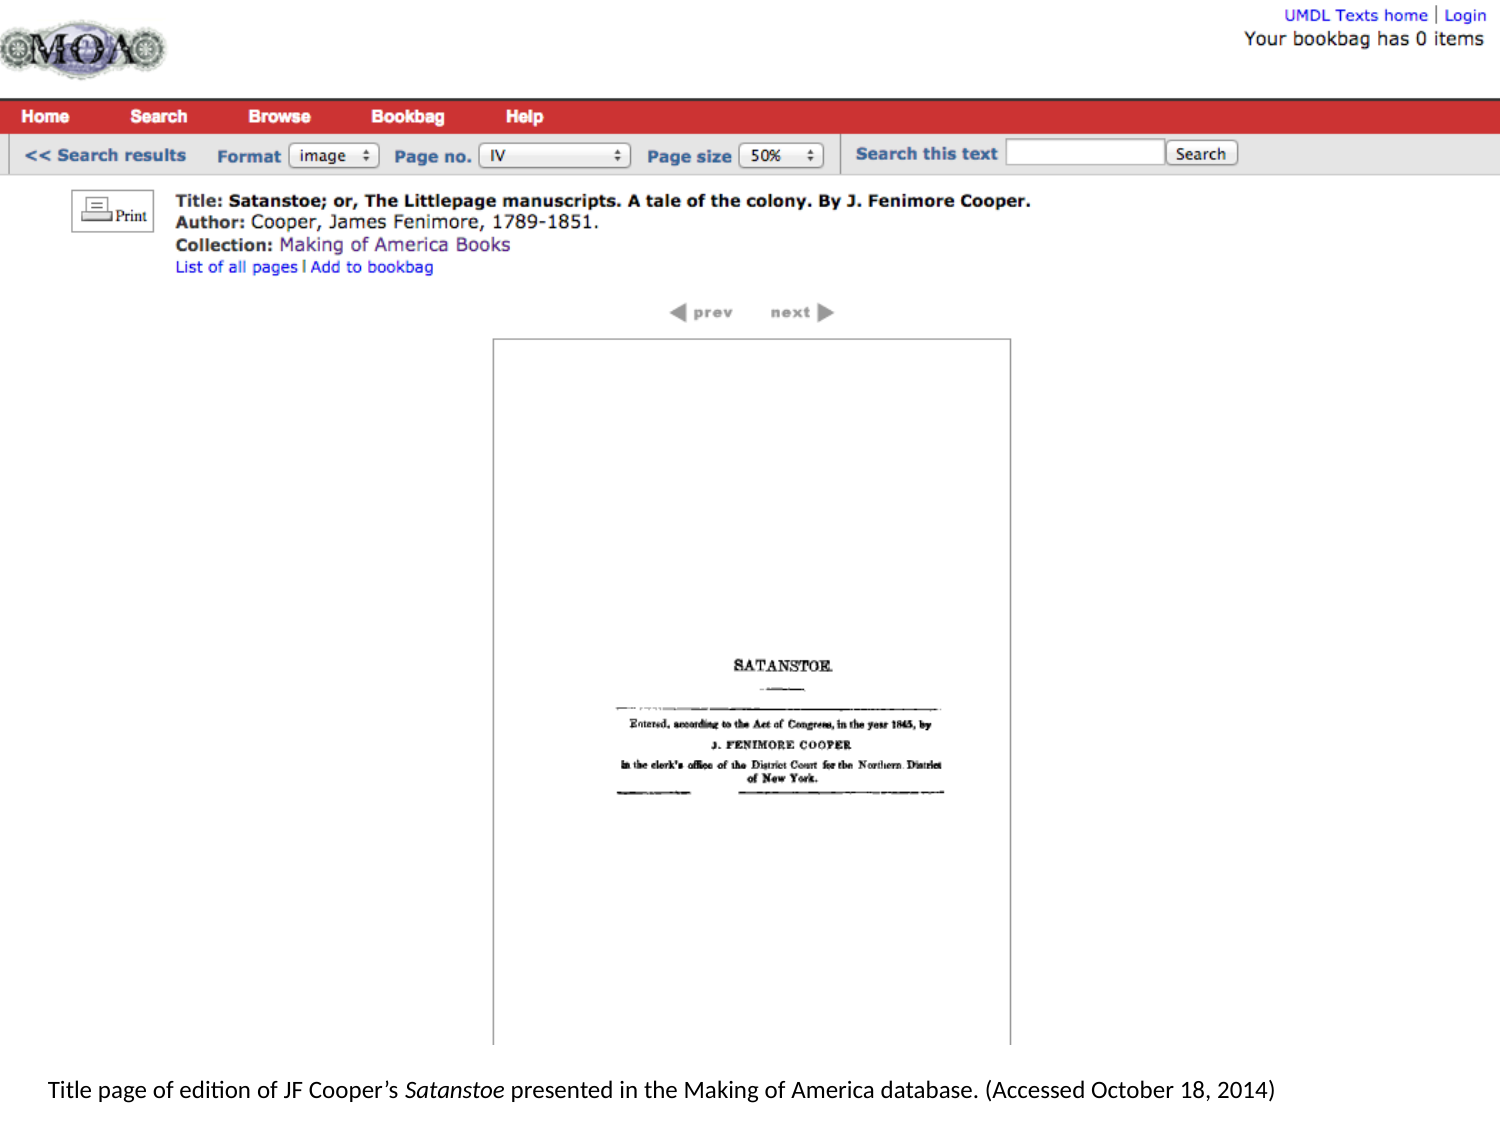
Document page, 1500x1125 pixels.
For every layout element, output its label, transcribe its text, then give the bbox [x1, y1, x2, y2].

picture [0, 3, 1500, 1045]
text_box Title page of edition of JF Cooper’s Satanstoe presented in the Making of America database. (Accessed October 18, 2014) [33, 1066, 1465, 1112]
